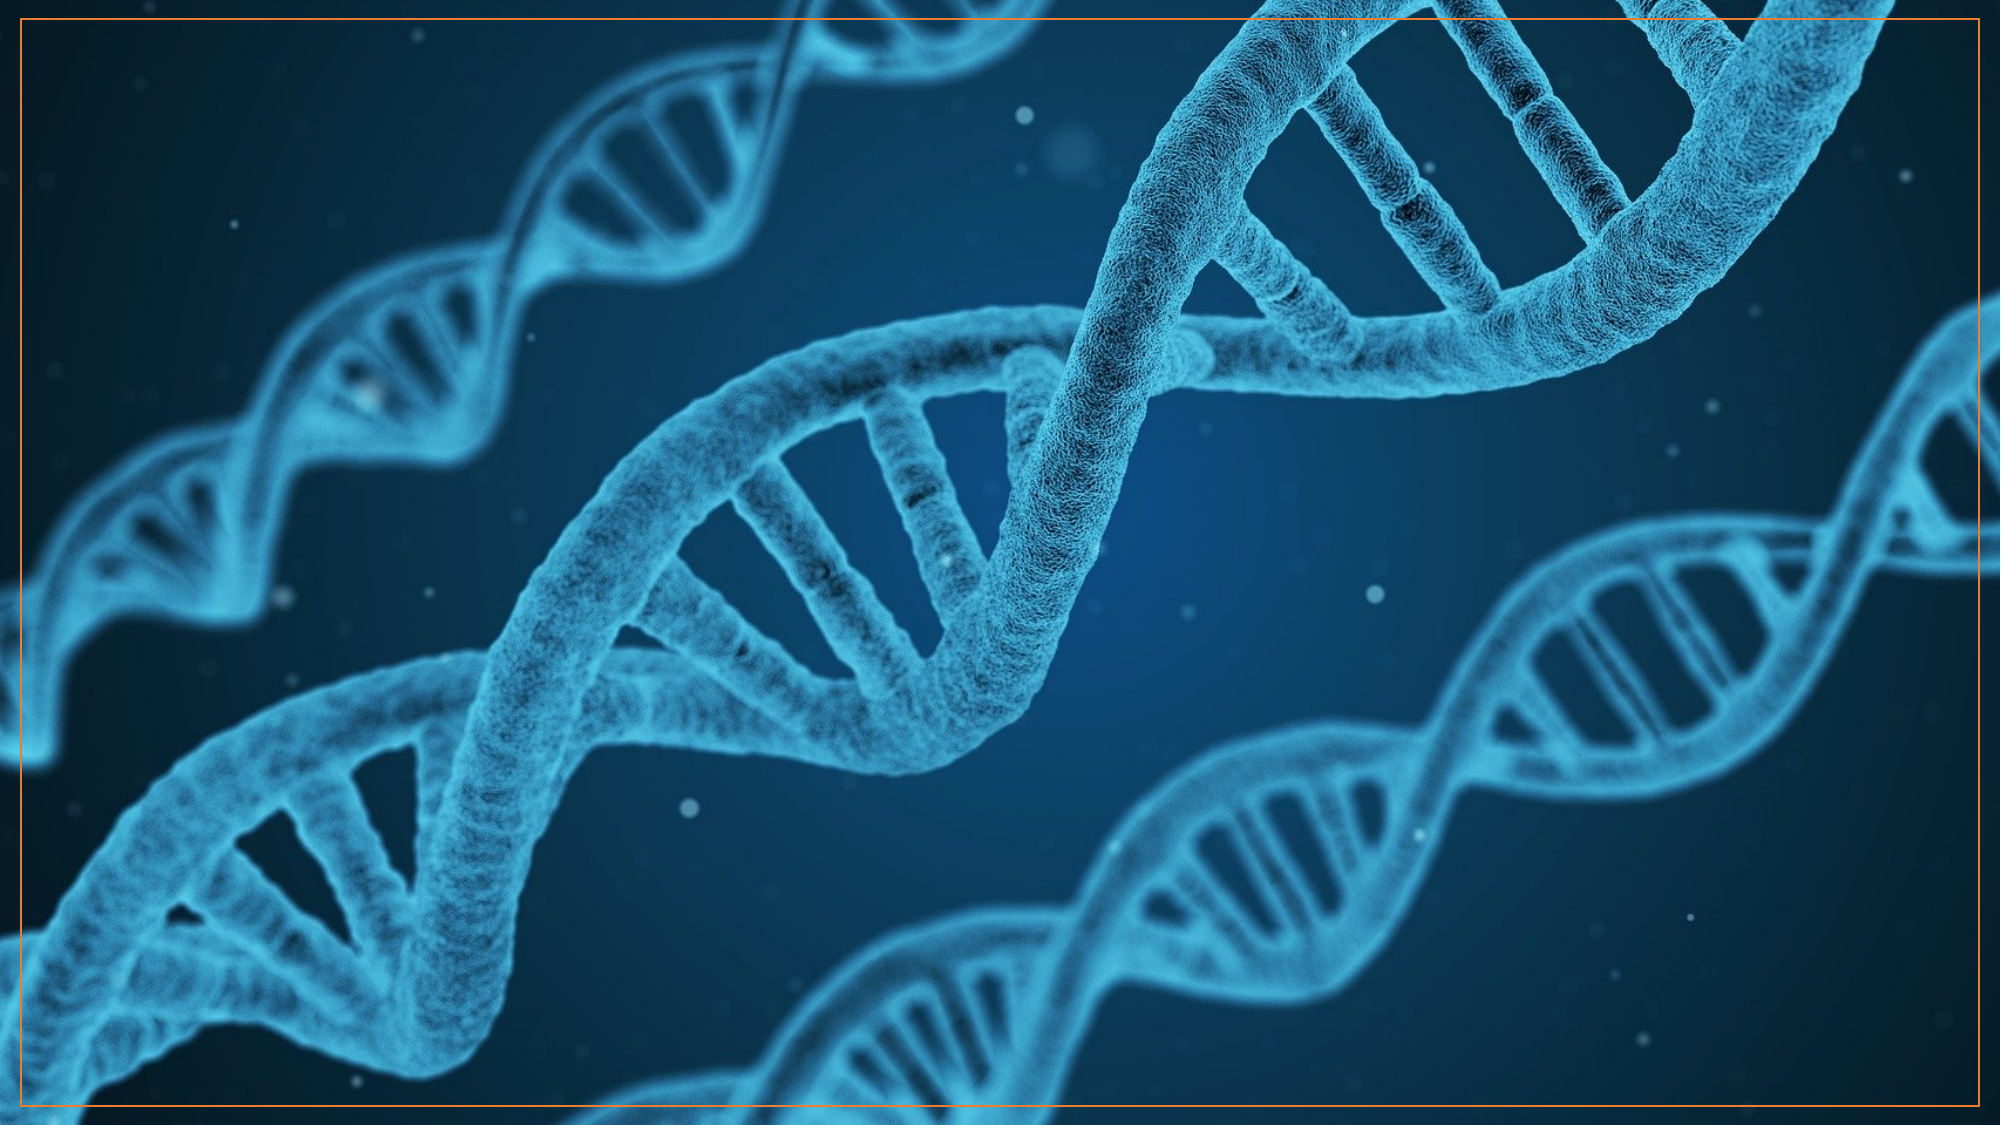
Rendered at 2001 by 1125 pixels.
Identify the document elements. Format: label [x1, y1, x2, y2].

list [0, 0, 2000, 1125]
